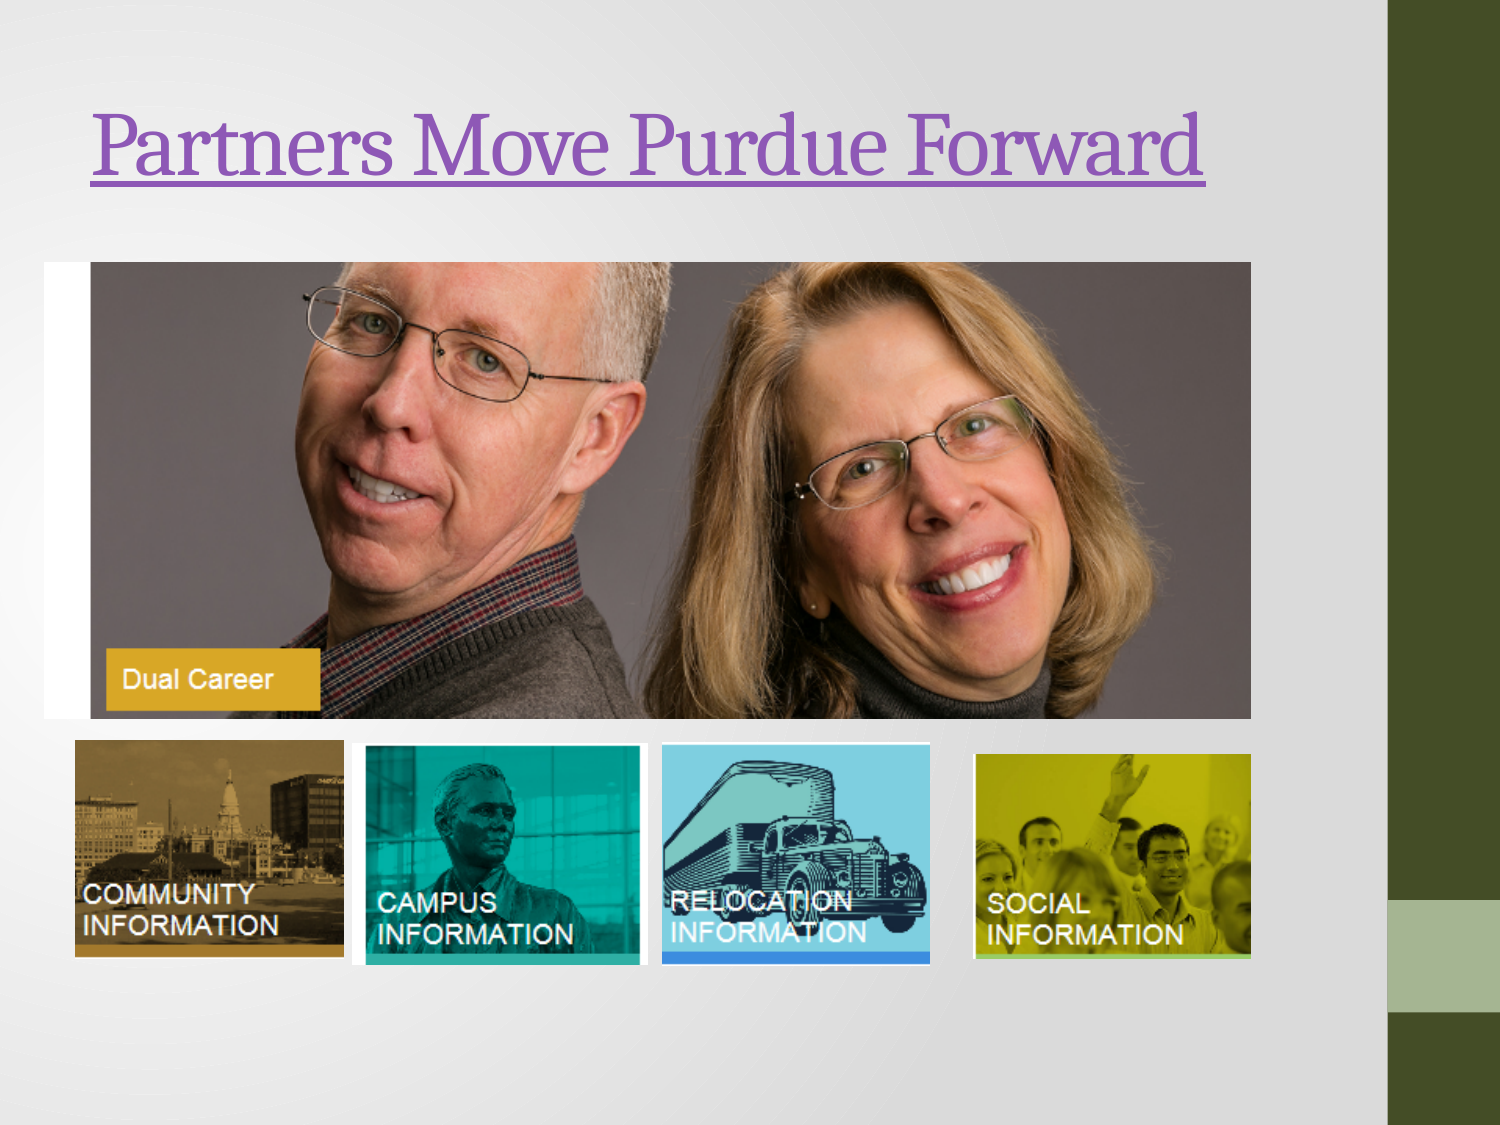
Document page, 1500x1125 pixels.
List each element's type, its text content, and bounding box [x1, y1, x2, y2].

picture [973, 753, 1252, 960]
picture [351, 743, 648, 965]
title Partners Move Purdue Forward [75, 45, 1325, 233]
picture [661, 741, 931, 967]
picture [74, 739, 345, 960]
picture [43, 261, 1251, 720]
